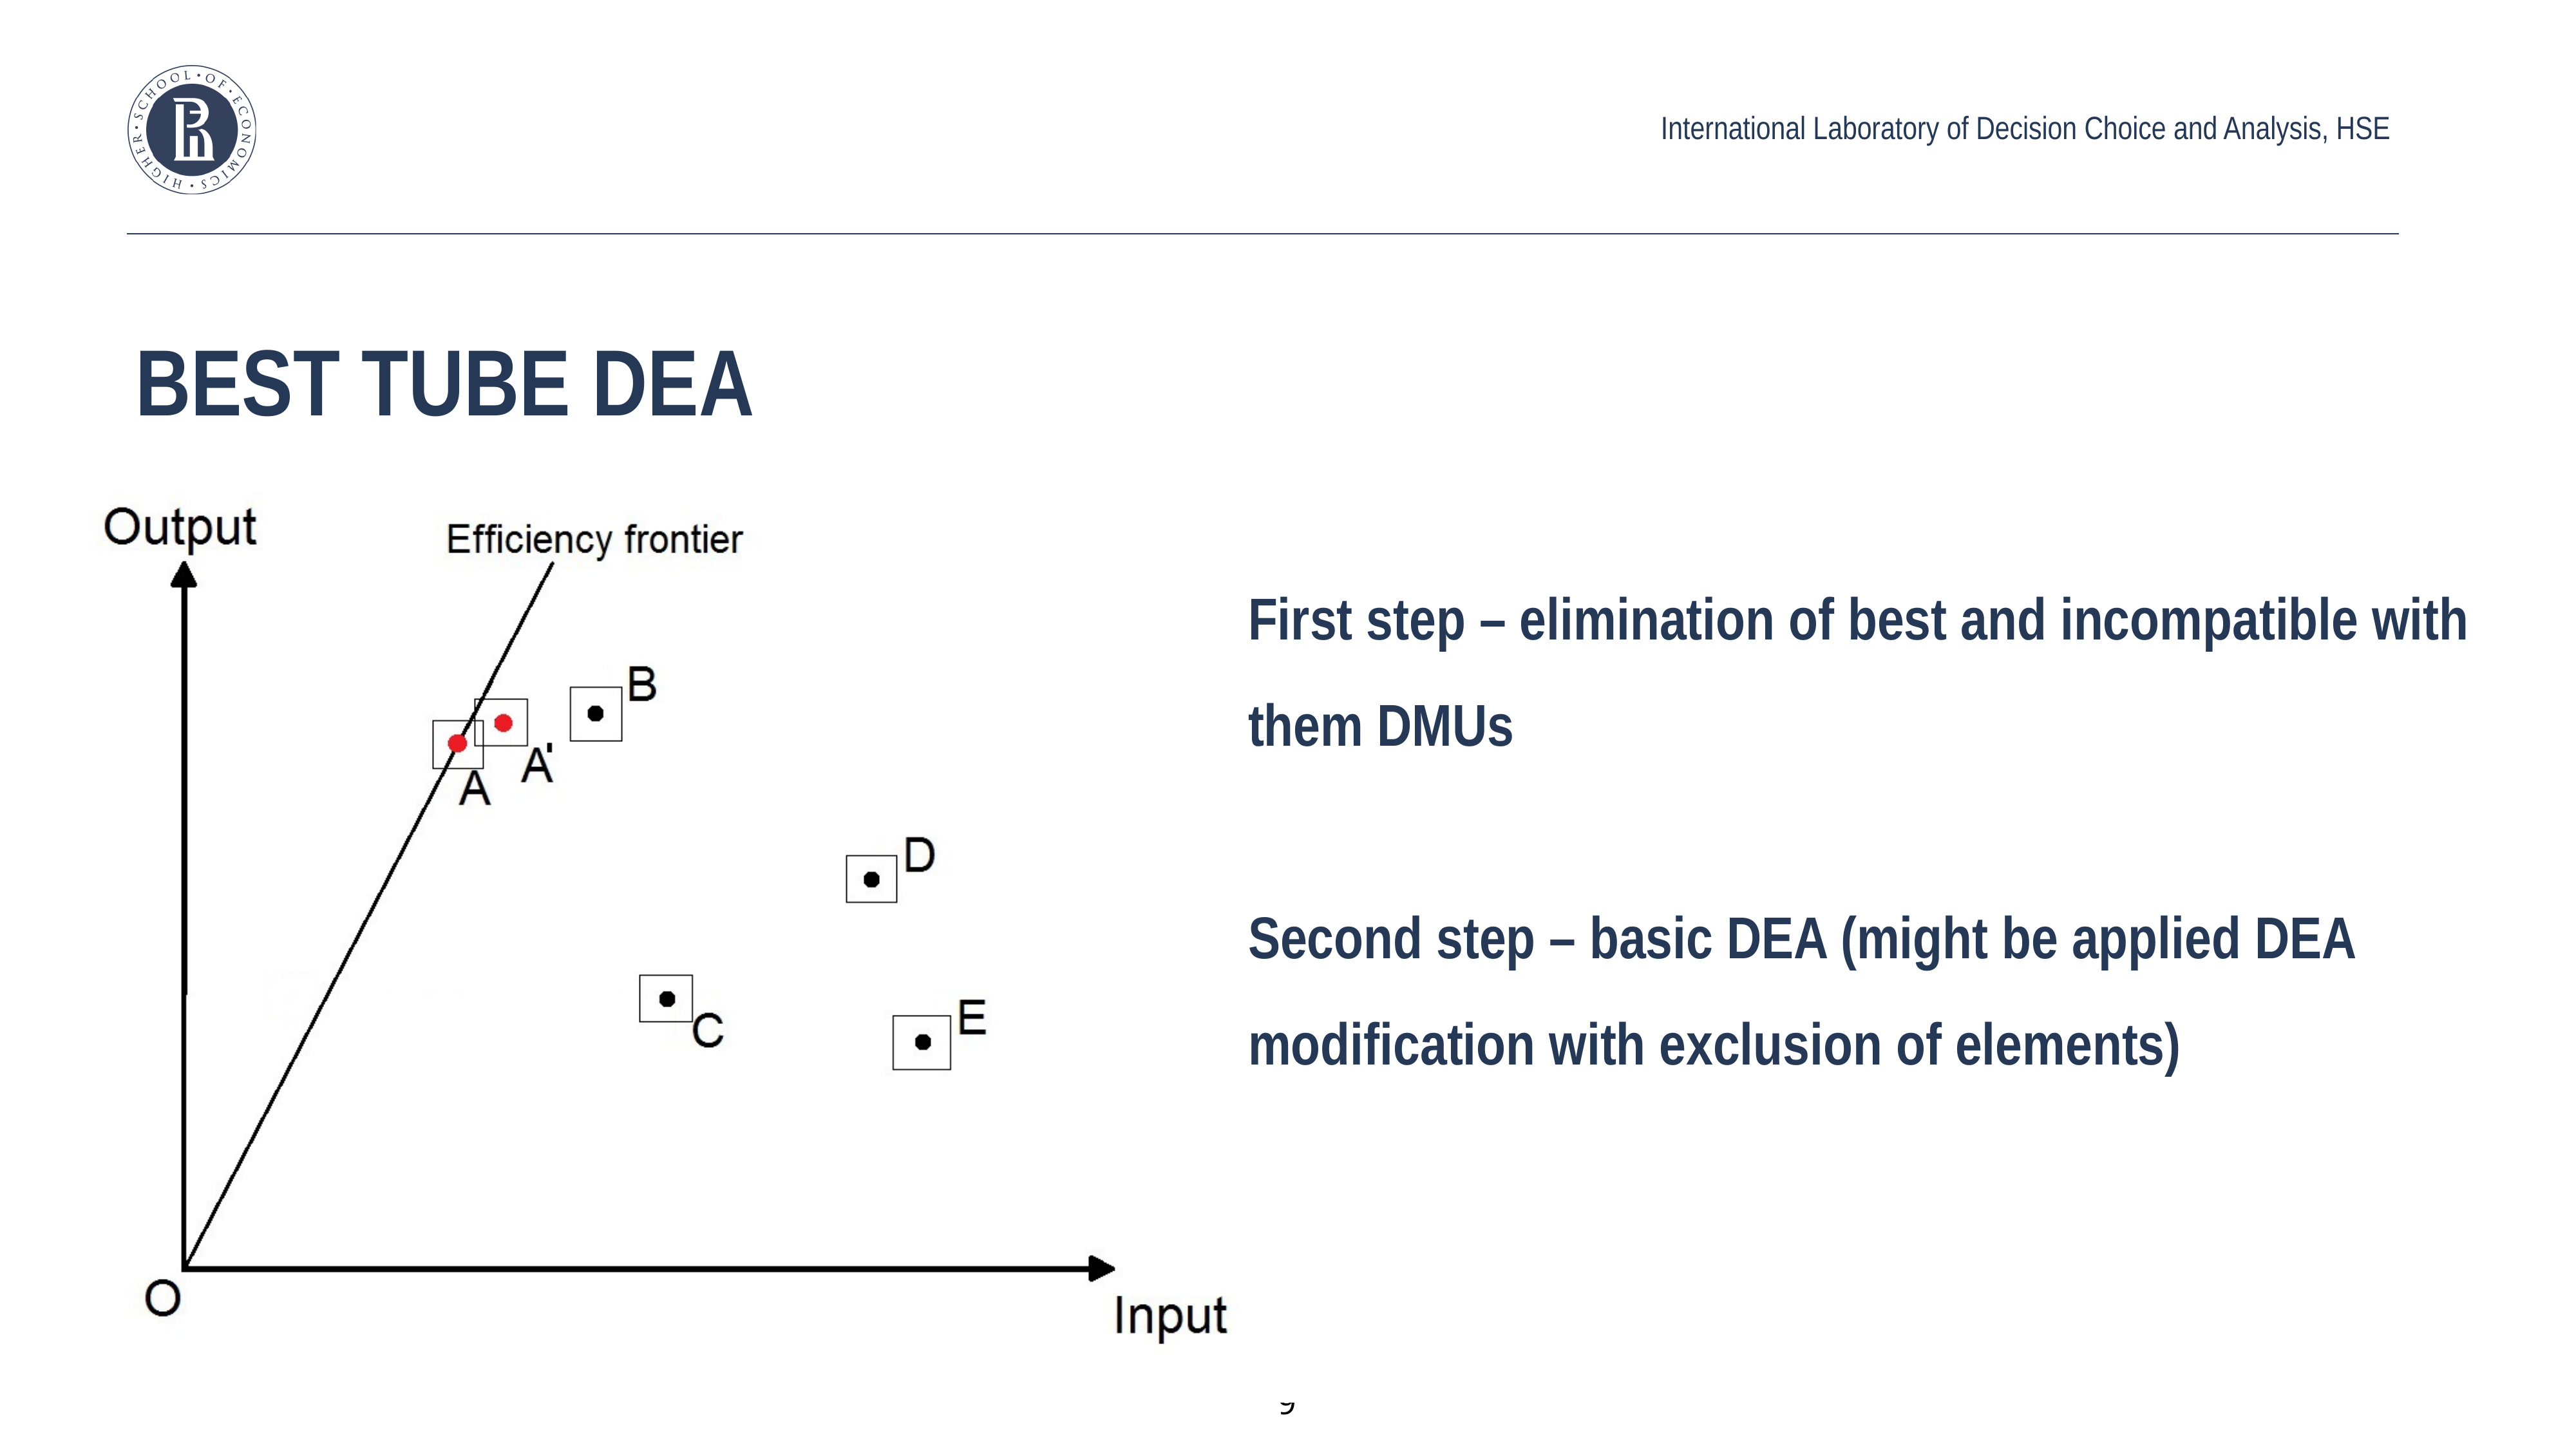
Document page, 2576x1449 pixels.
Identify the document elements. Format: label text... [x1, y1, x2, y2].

picture [33, 436, 1353, 1403]
text_box Best tube DEA [128, 314, 1826, 538]
text_box First step – elimination of best and incompatible with them DMUs Second step – basic DEA (might be applied DEA modification with exclusion of elements) [1361, 538, 2485, 1084]
text_box International Laboratory of Decision Choice and Analysis, HSE [1198, 100, 2399, 154]
slide_number 9 [1260, 1408, 1314, 1429]
picture [128, 65, 256, 194]
